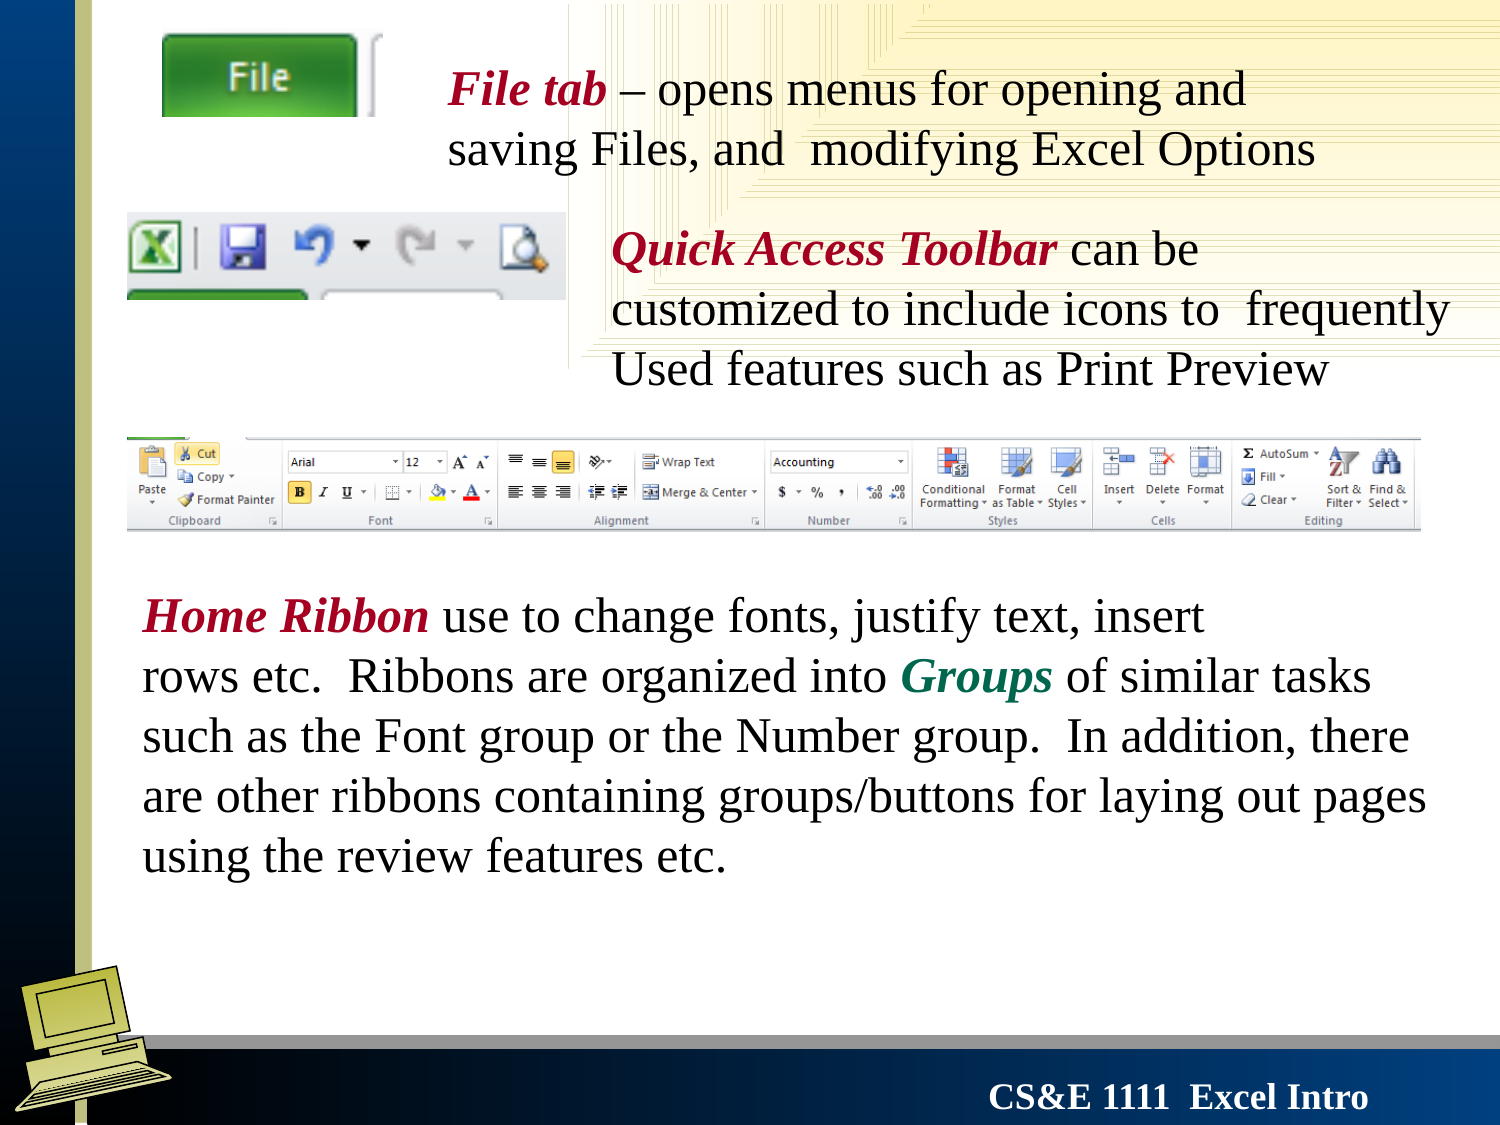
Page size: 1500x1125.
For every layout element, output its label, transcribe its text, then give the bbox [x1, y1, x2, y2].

picture [162, 28, 384, 117]
picture [127, 437, 1422, 532]
text_box File tab – opens menus for opening and saving Files, and modifying Excel Options [432, 48, 1332, 183]
text_box Quick Access Toolbar can be customized to include icons to frequently Used features such as Print Preview [596, 208, 1479, 464]
text_box Home Ribbon use to change fonts, justify text, insert rows etc. Ribbons are organized into Groups of similar tasks such as the Font group or the Number group. In addition, there are other ribbons containing groups/buttons for laying out pages using the review features etc. [127, 574, 1470, 954]
picture [127, 212, 566, 301]
